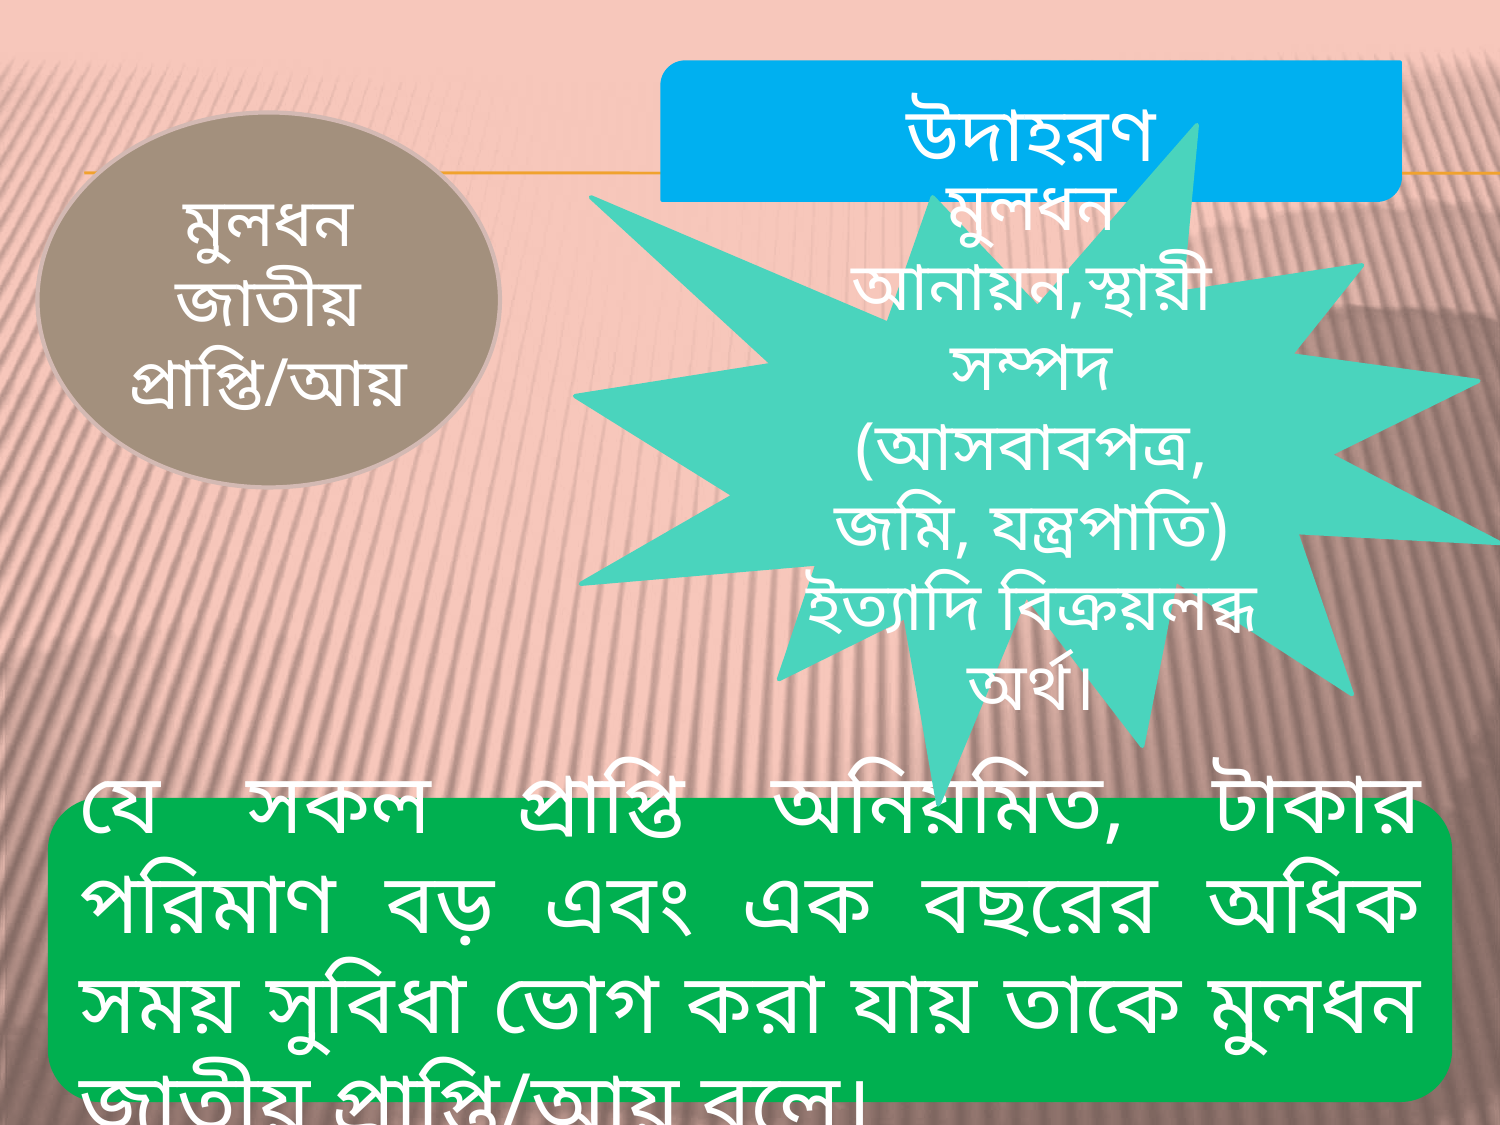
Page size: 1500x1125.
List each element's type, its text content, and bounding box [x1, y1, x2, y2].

text_box মুলধন আনায়ন,স্থায়ী সম্পদ (আসবাবপত্র, জমি, যন্ত্রপাতি) ইত্যাদি বিক্রয়লব্ধ অর্থ। [572, 123, 1500, 807]
text_box উদাহরণ [660, 60, 1402, 202]
text_box মুলধন জাতীয় প্রাপ্তি/আয় [35, 110, 503, 490]
text_box যে সকল প্রাপ্তি অনিয়মিত, টাকার পরিমাণ বড় এবং এক বছরের অধিক সময় সুবিধা ভোগ করা যায় তাকে মুলধন জাতীয় প্রাপ্তি/আয় বলে। [47, 797, 1453, 1103]
